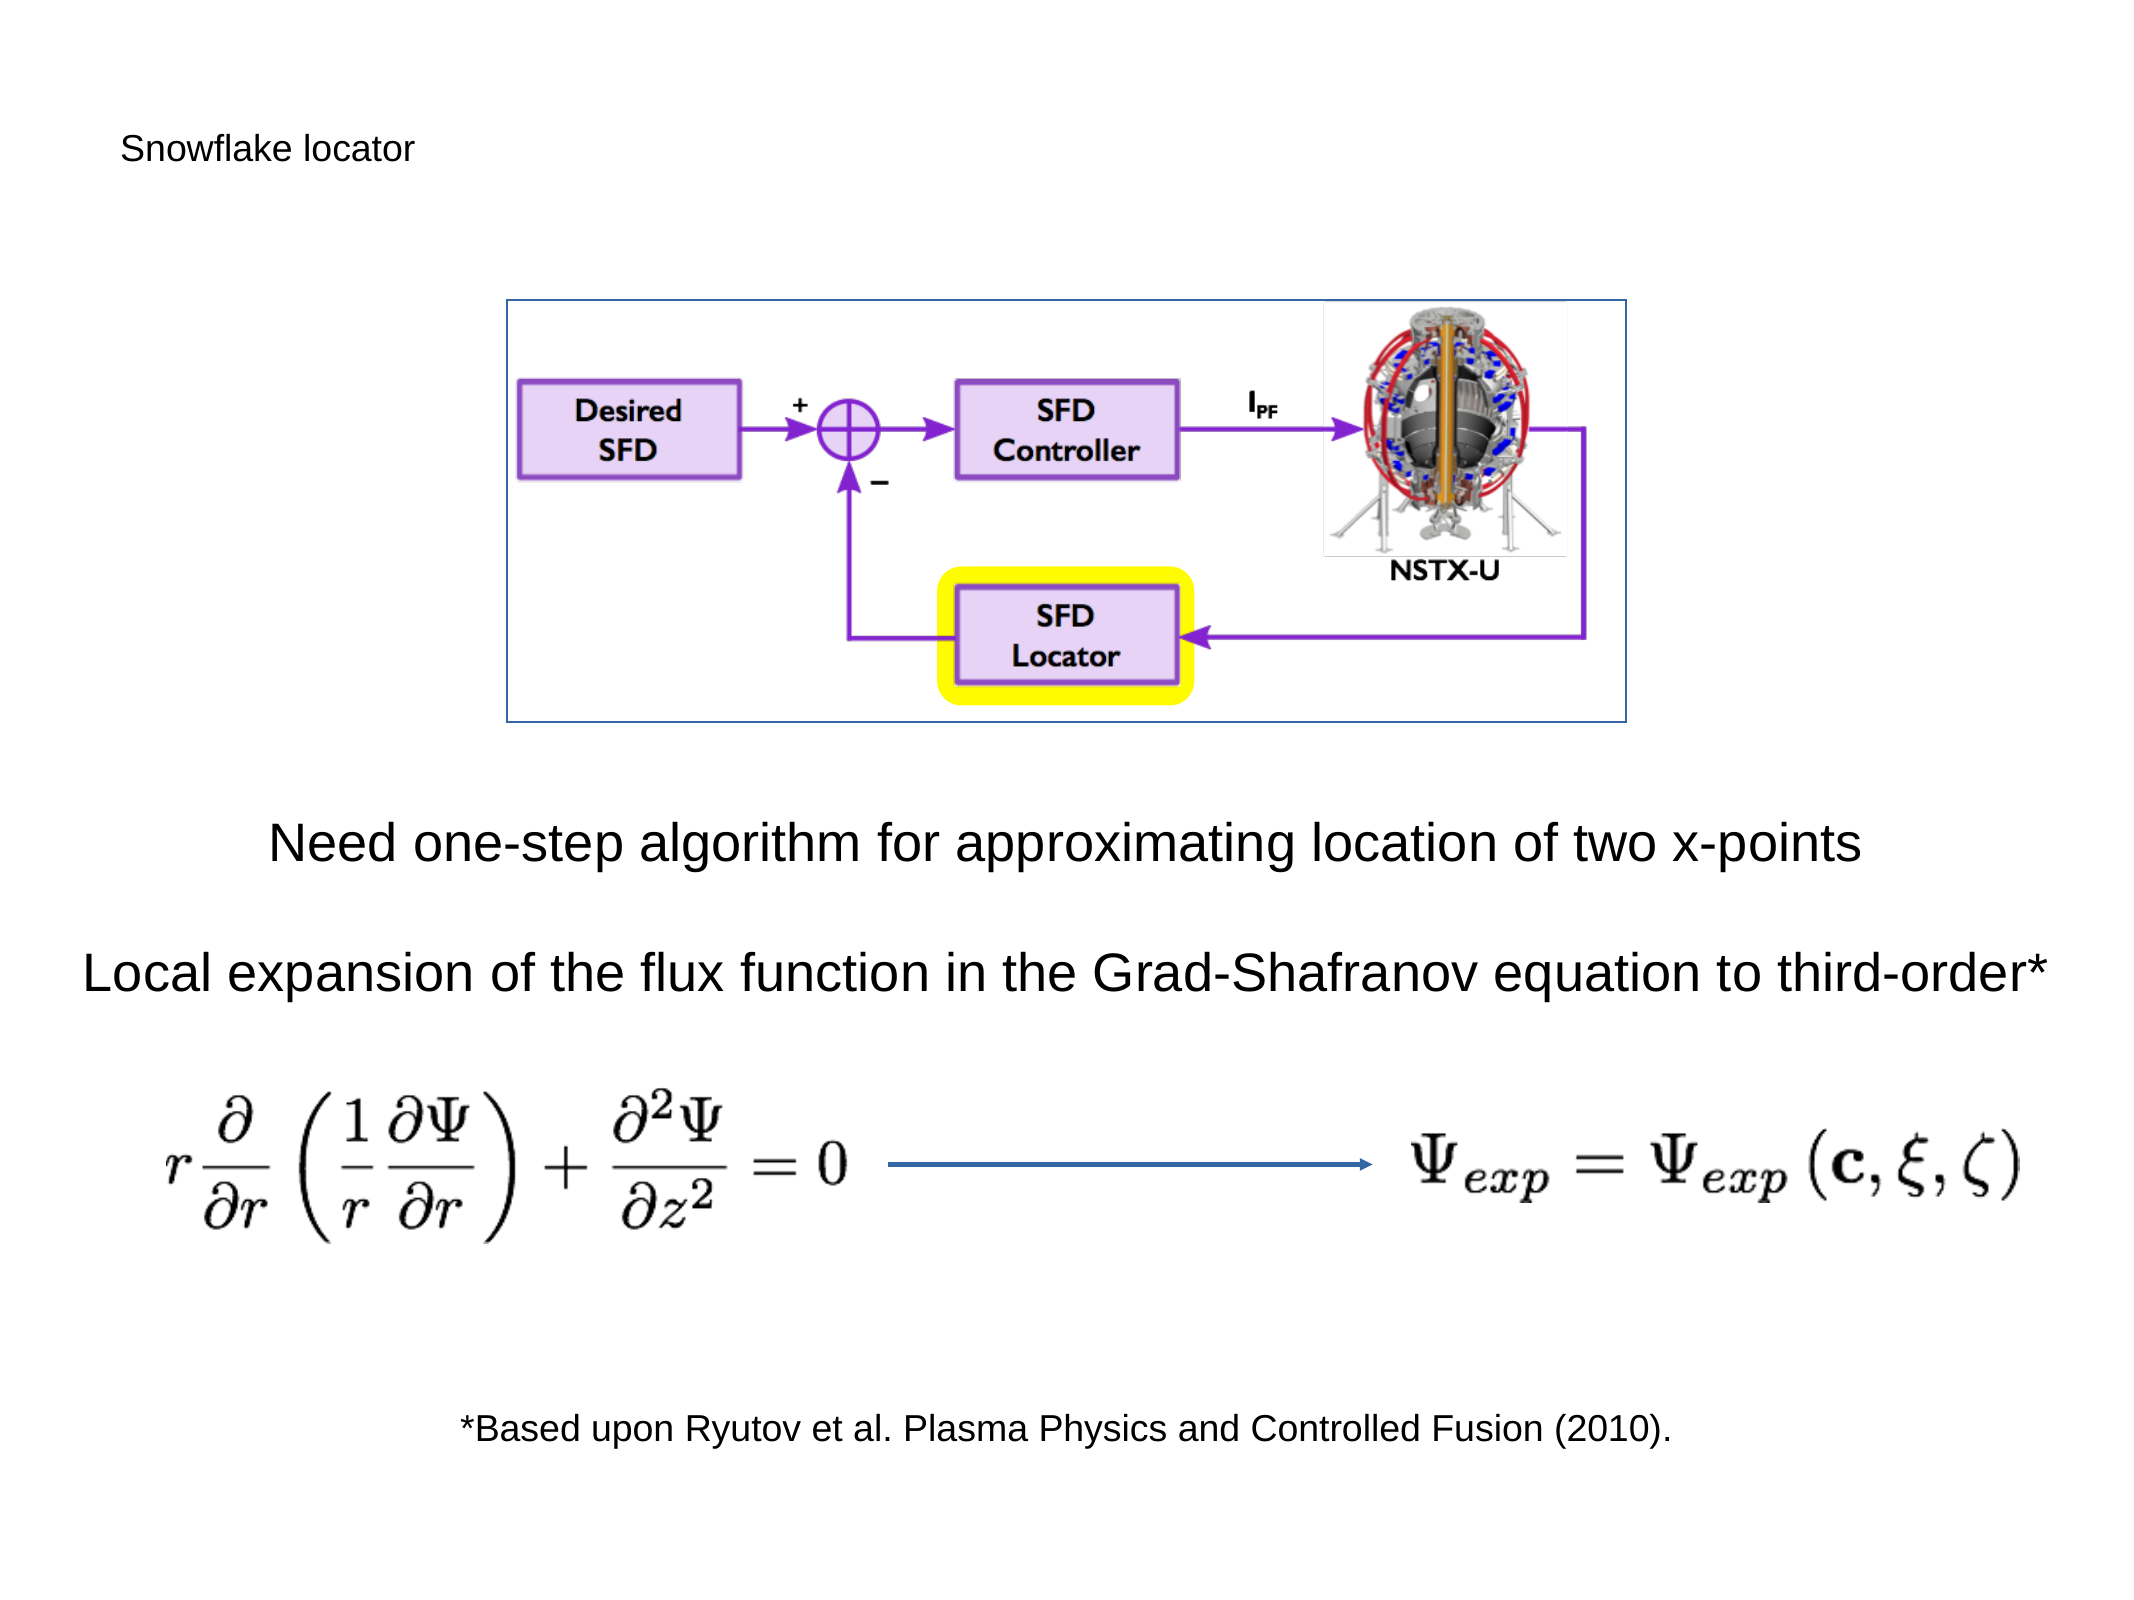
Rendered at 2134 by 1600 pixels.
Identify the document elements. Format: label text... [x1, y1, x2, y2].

title Snowflake locator [119, 72, 1921, 221]
text_box *Based upon Ryutov et al. Plasma Physics and Controlled Fusion (2010). [451, 1395, 1682, 1458]
picture [165, 1086, 850, 1244]
text_box [887, 1158, 1373, 1171]
text_box Need one-step algorithm for approximating location of two x-points Local expansion of the flux function in the Grad-Shafranov equation to third-order* [74, 799, 2059, 1011]
picture [508, 300, 1625, 722]
picture [1411, 1128, 2021, 1203]
